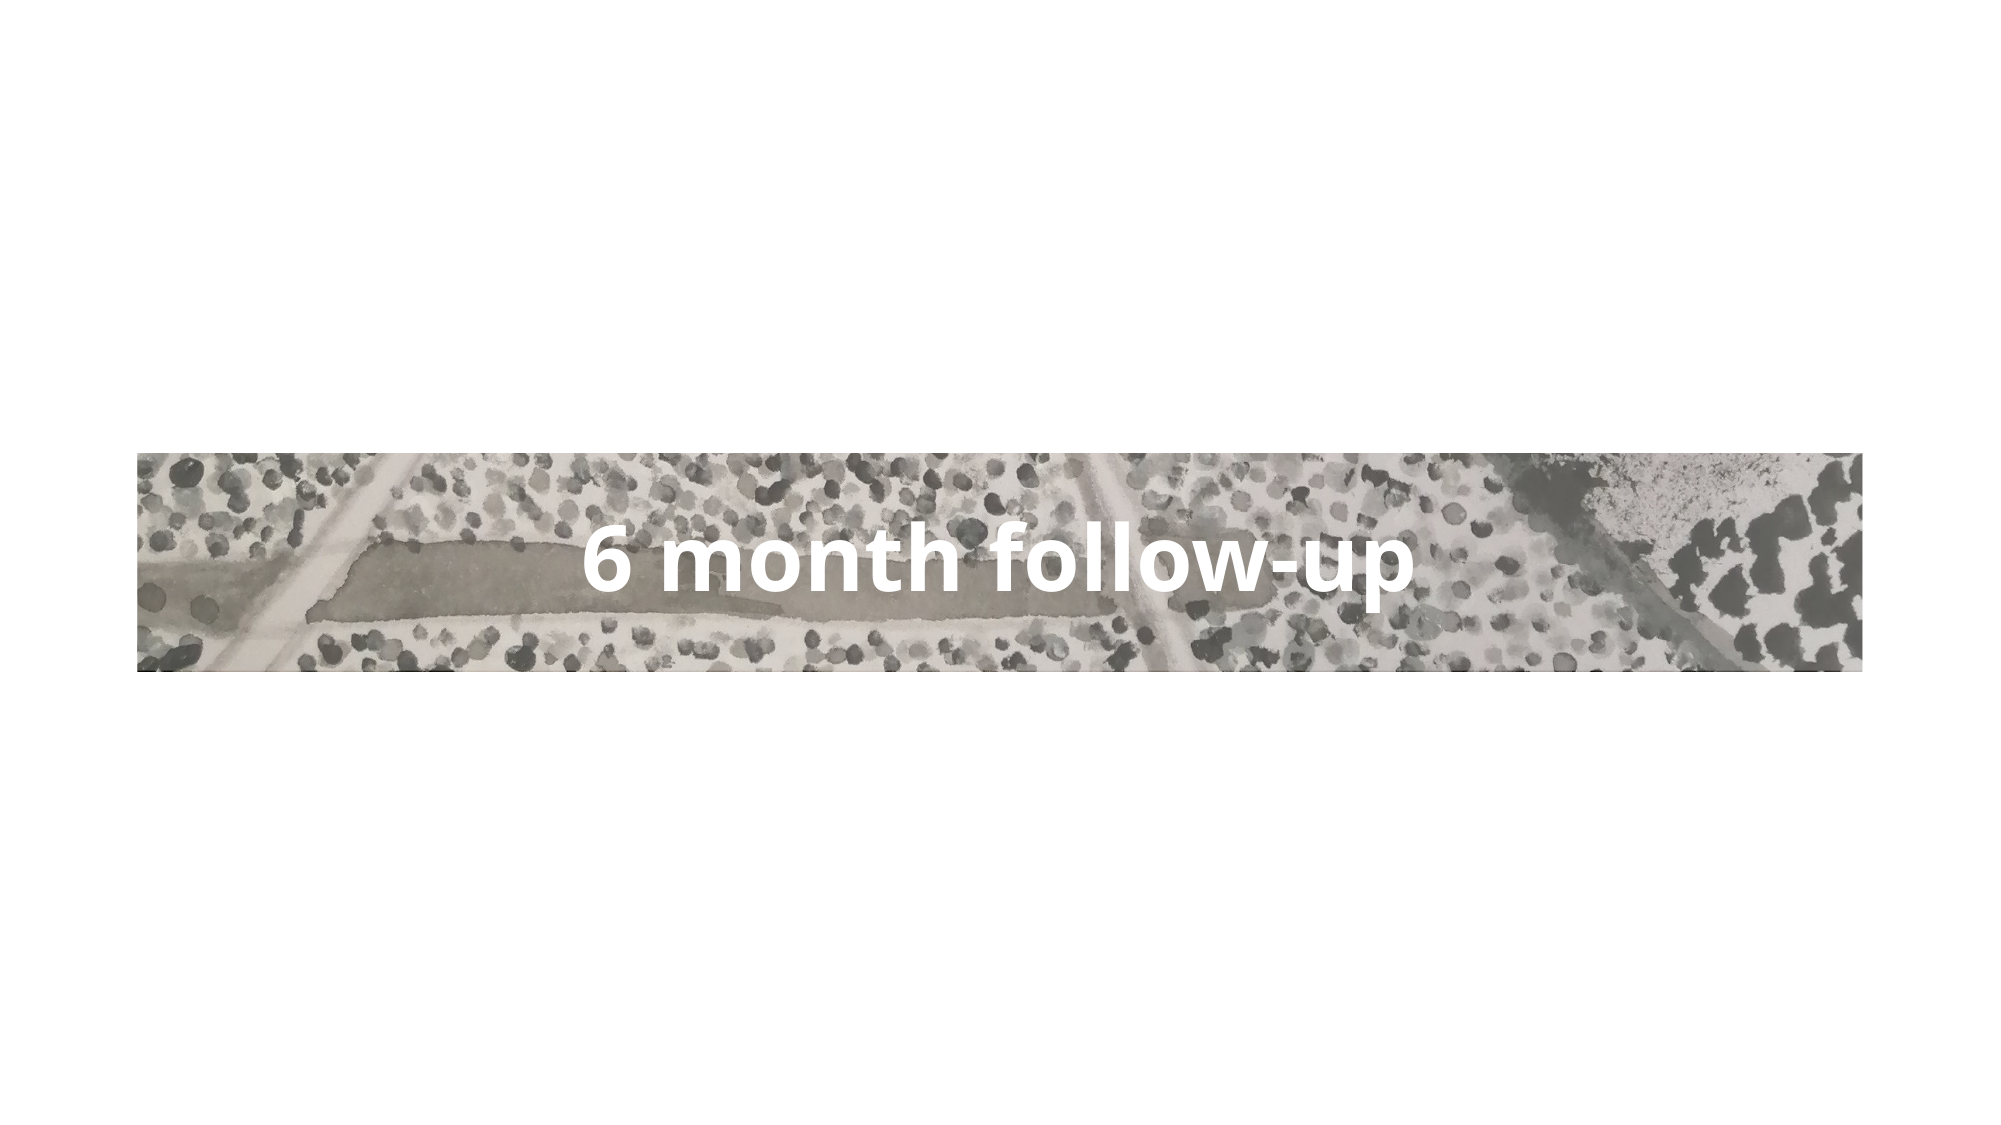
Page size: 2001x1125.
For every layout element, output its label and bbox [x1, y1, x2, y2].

picture [137, 453, 1863, 672]
